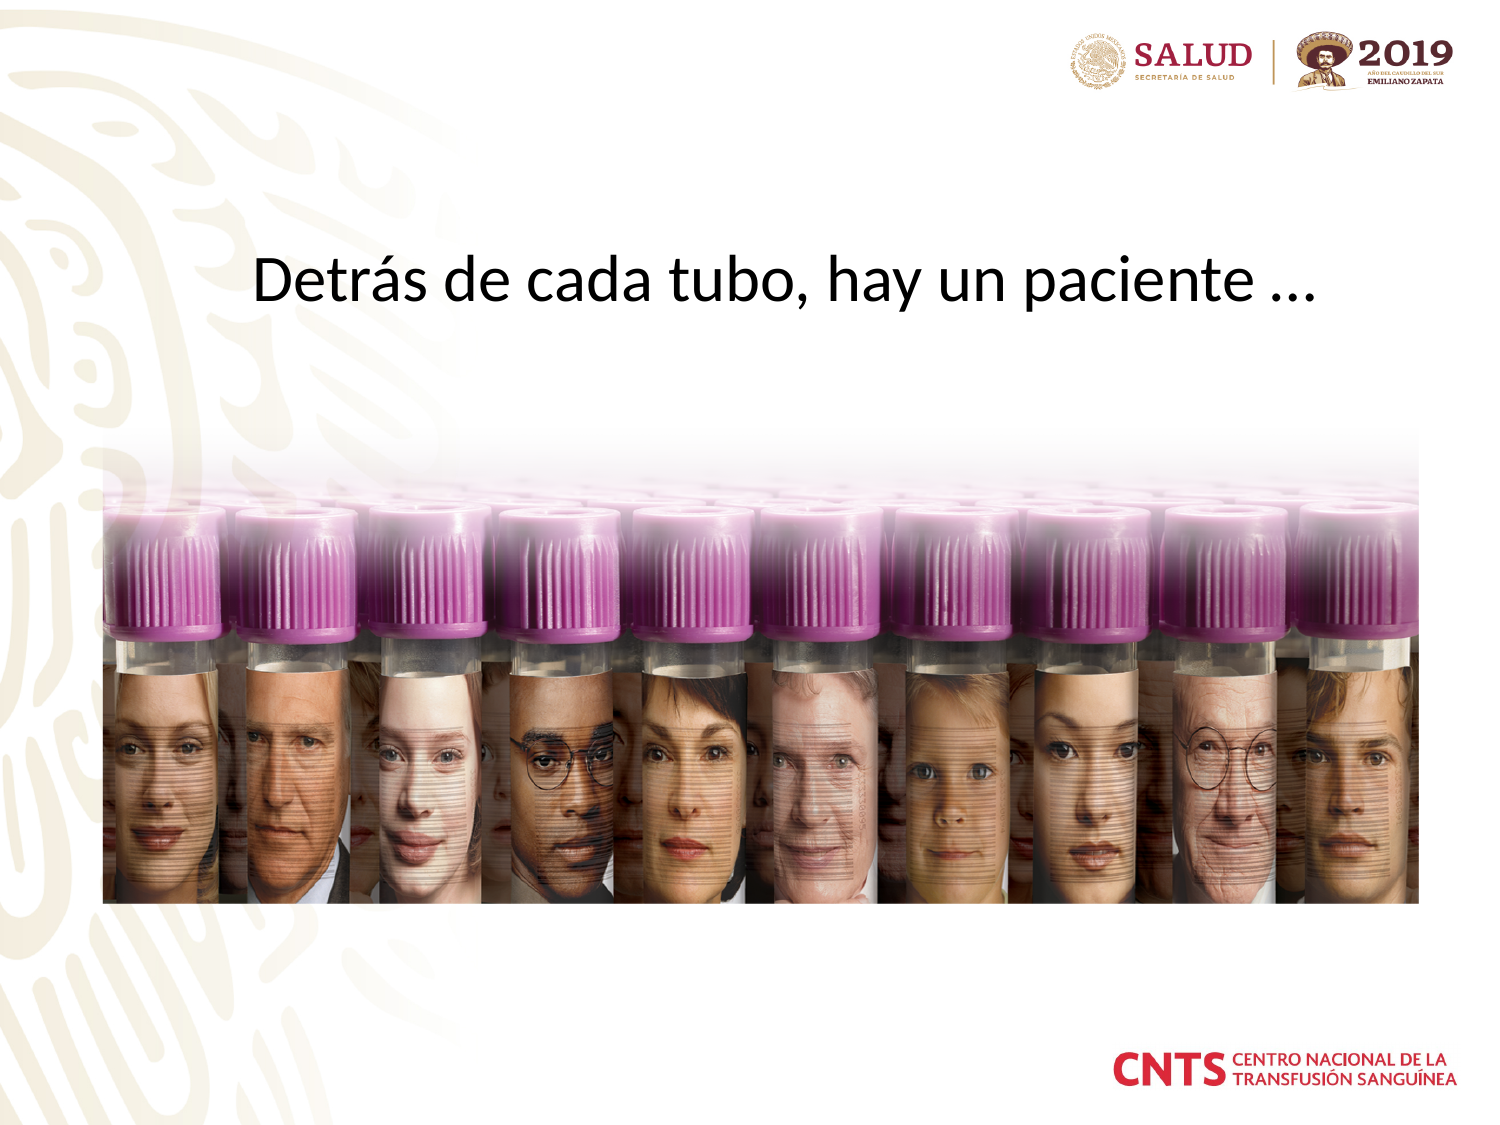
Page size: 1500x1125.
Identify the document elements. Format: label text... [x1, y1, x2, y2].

picture [1064, 23, 1461, 106]
picture [1112, 1042, 1461, 1091]
text_box Detrás de cada tubo, hay un paciente … [223, 227, 1332, 299]
picture [0, 0, 1465, 1125]
